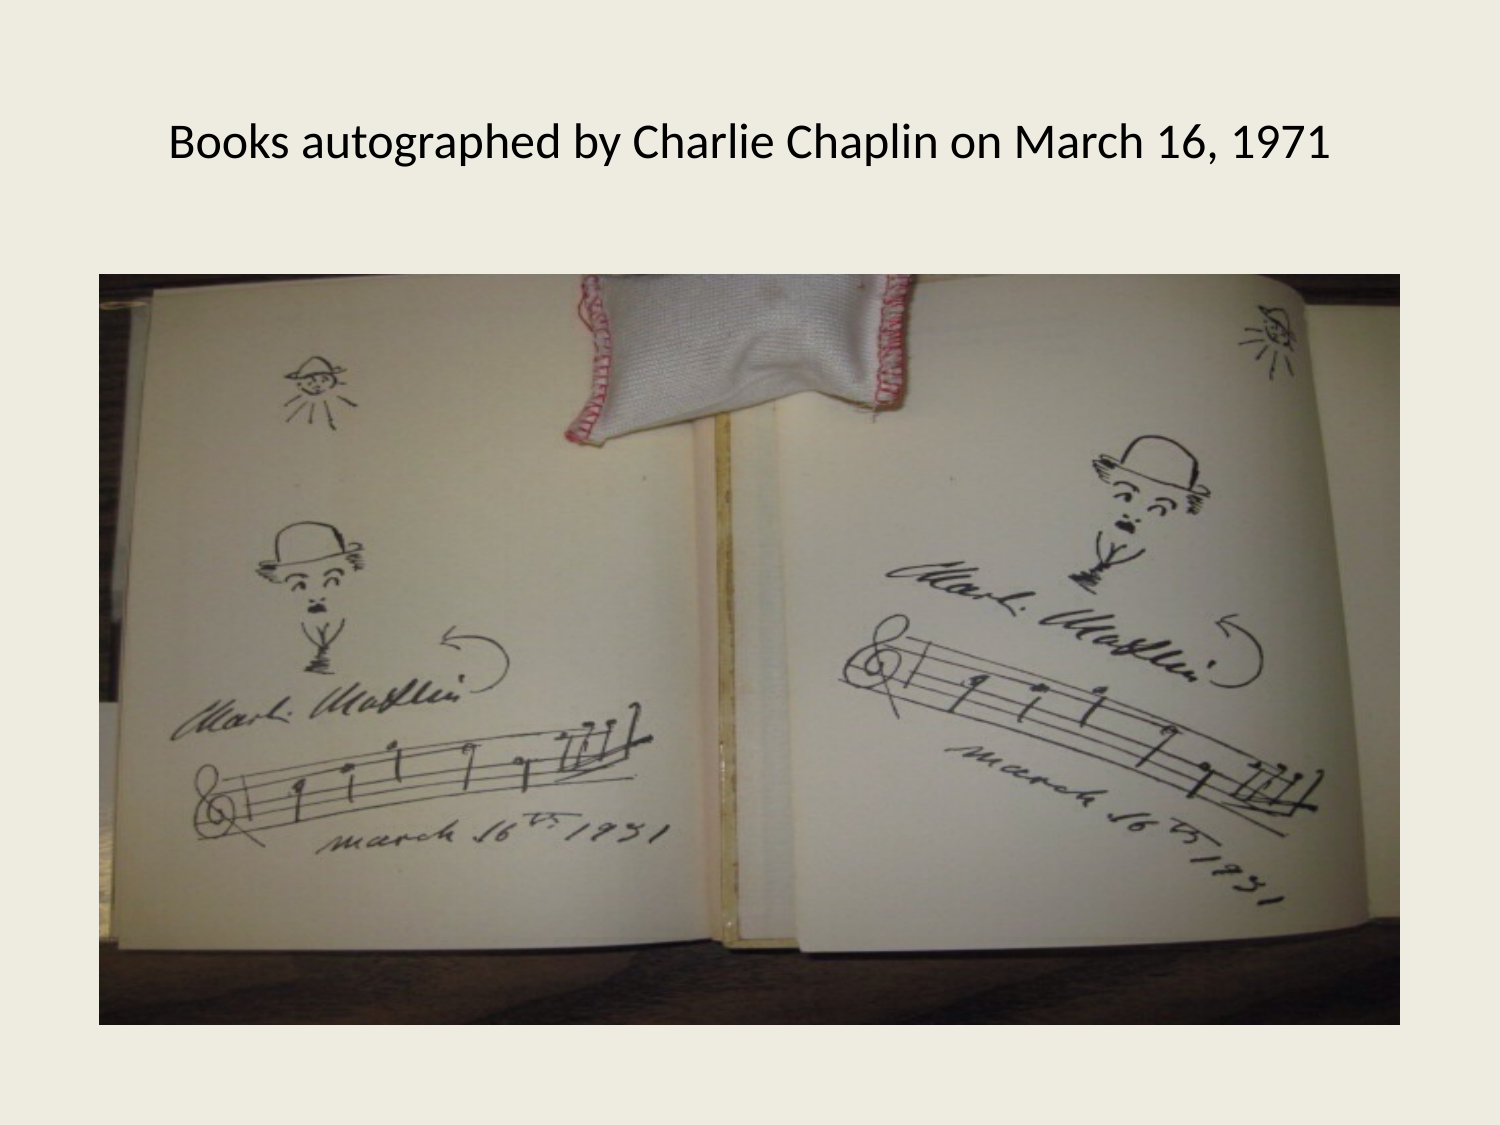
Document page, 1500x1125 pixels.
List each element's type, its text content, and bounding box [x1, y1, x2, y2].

title Books autographed by Charlie Chaplin on March 16, 1971 [75, 45, 1425, 233]
picture [99, 274, 1401, 1026]
